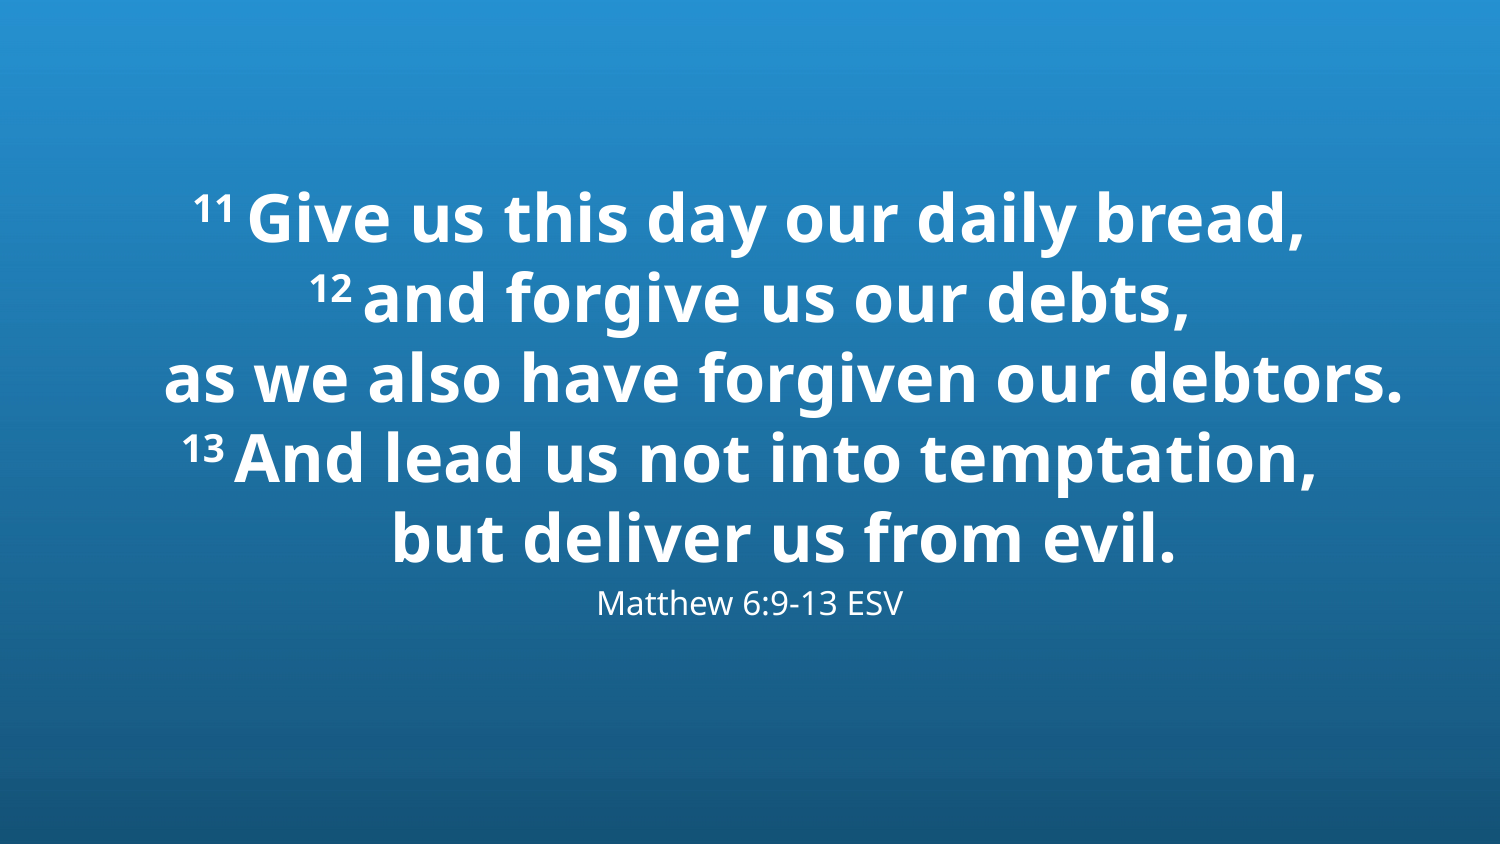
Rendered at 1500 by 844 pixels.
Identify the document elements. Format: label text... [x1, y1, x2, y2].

list 11 Give us this day our daily bread, 12 and forgive us our debts, as we also have forgiven our debtors. 13 And lead us not into temptation, but deliver us from evil. Matthew 6:9-13 ESV [75, 88, 1425, 754]
picture [0, 0, 1500, 844]
